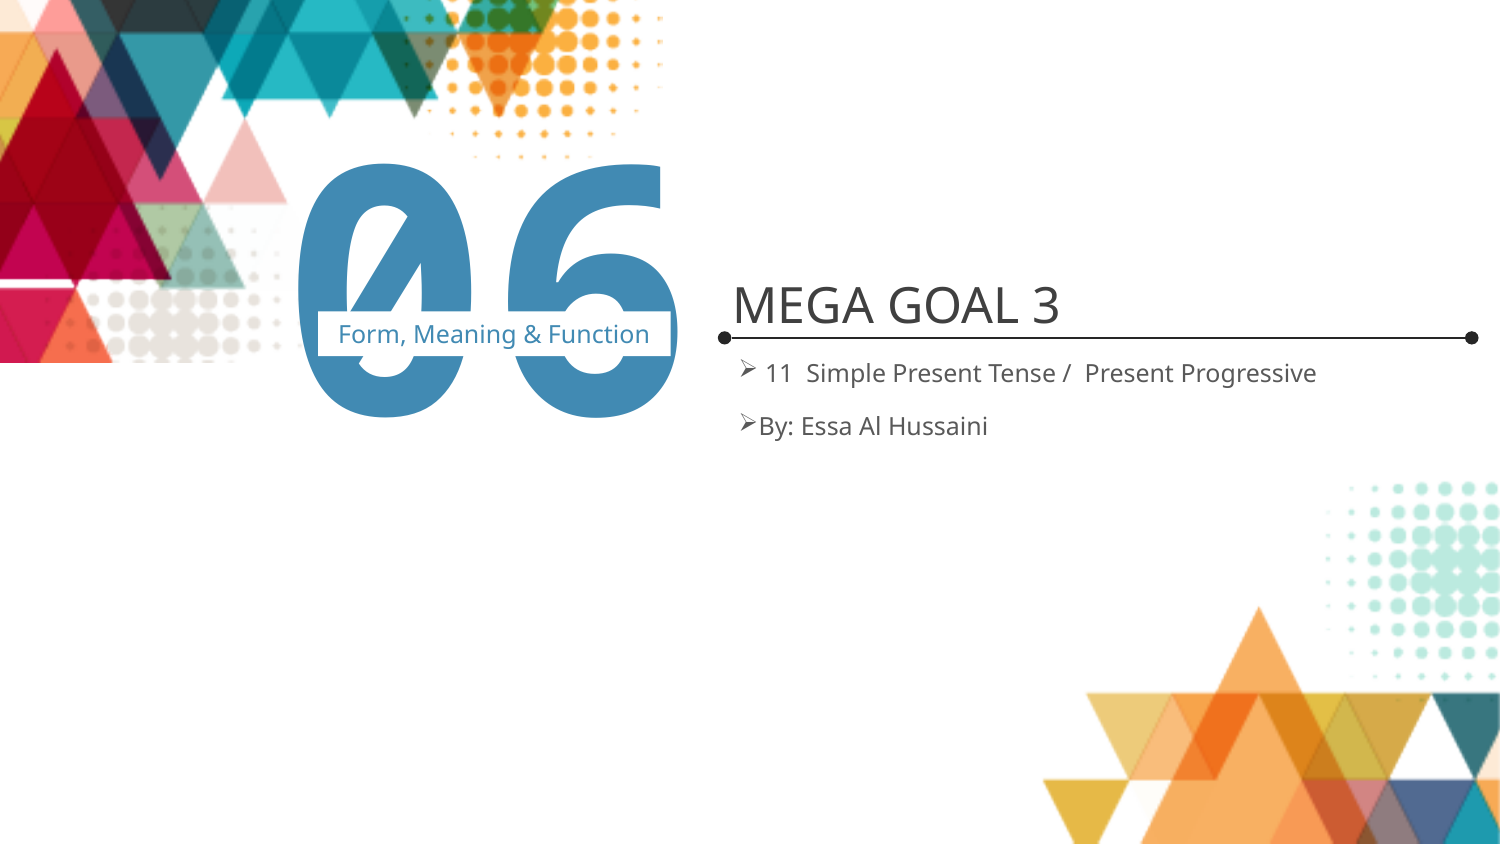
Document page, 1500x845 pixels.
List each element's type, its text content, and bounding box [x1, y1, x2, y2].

picture [1033, 474, 1500, 844]
text_box MEGA GOAL 3 [834, 347, 1483, 411]
text_box 11 Simple Present Tense / Present Progressive [834, 353, 1394, 395]
text_box 06 [144, 61, 834, 492]
picture [0, 0, 664, 364]
text_box MEGA GOAL 3 [834, 265, 1483, 335]
text_box By: Essa Al Hussaini [834, 402, 1067, 448]
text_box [717, 330, 1479, 345]
